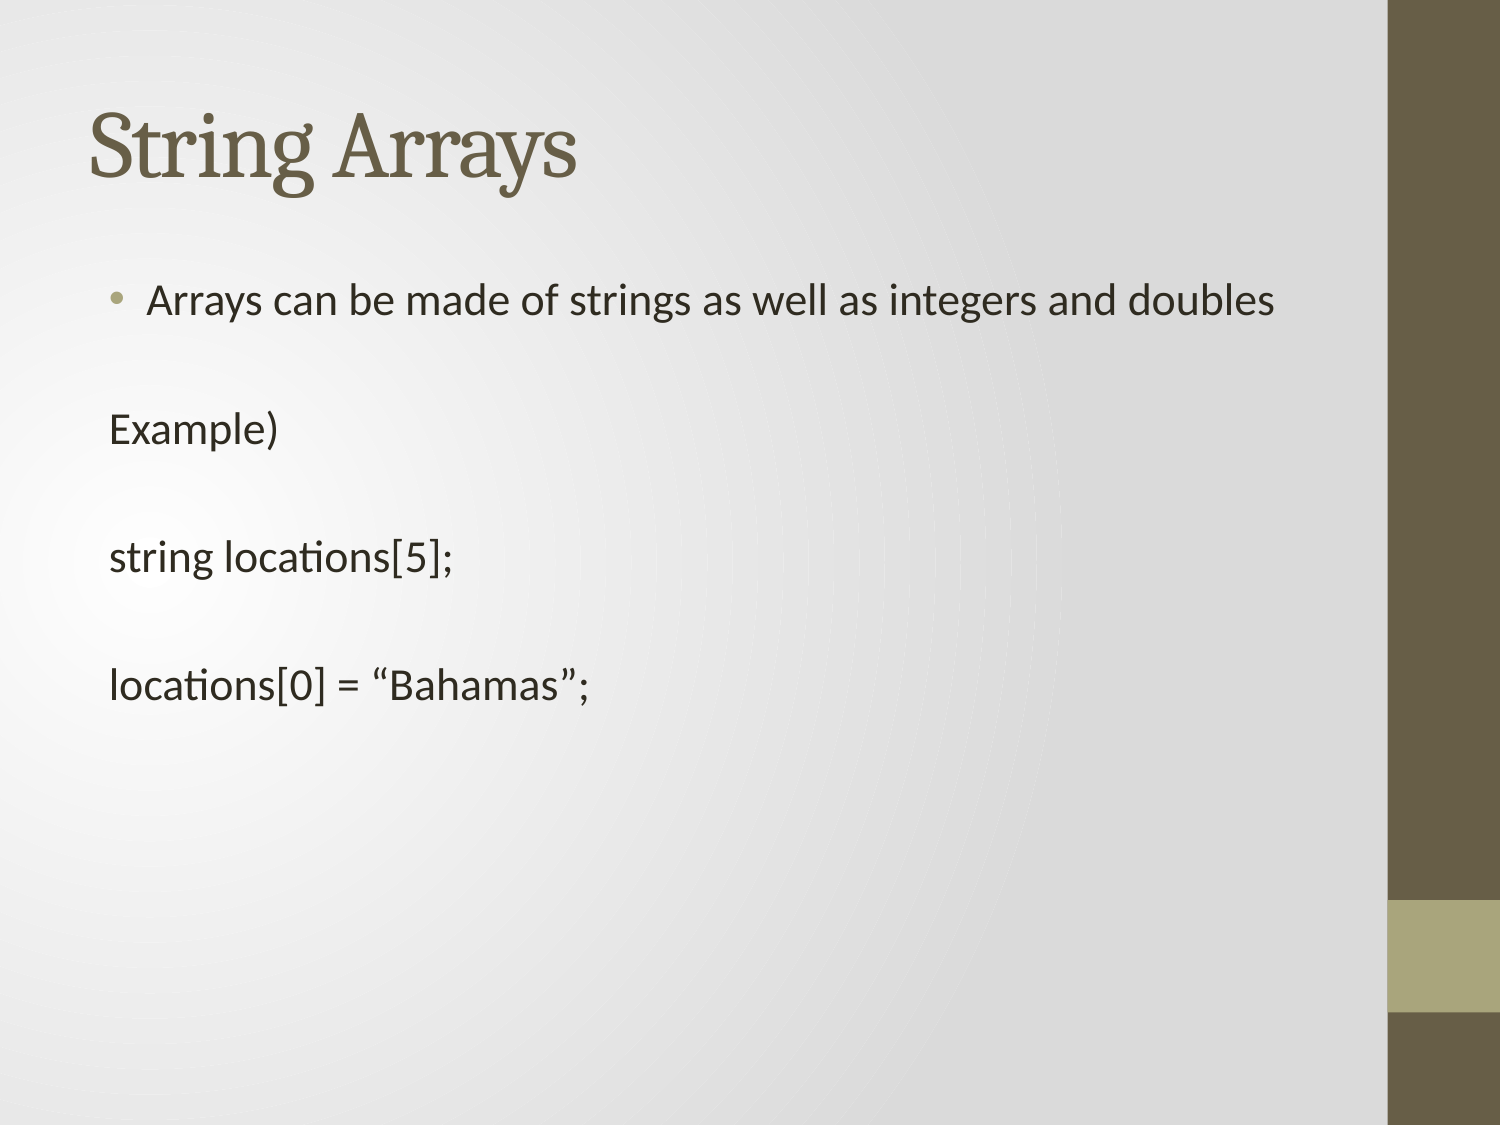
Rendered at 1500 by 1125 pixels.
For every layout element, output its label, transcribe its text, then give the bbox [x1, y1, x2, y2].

list Arrays can be made of strings as well as integers and doubles Example) string locations[5]; locations[0] = “Bahamas”; [75, 262, 1325, 1050]
title String Arrays [75, 45, 1325, 233]
